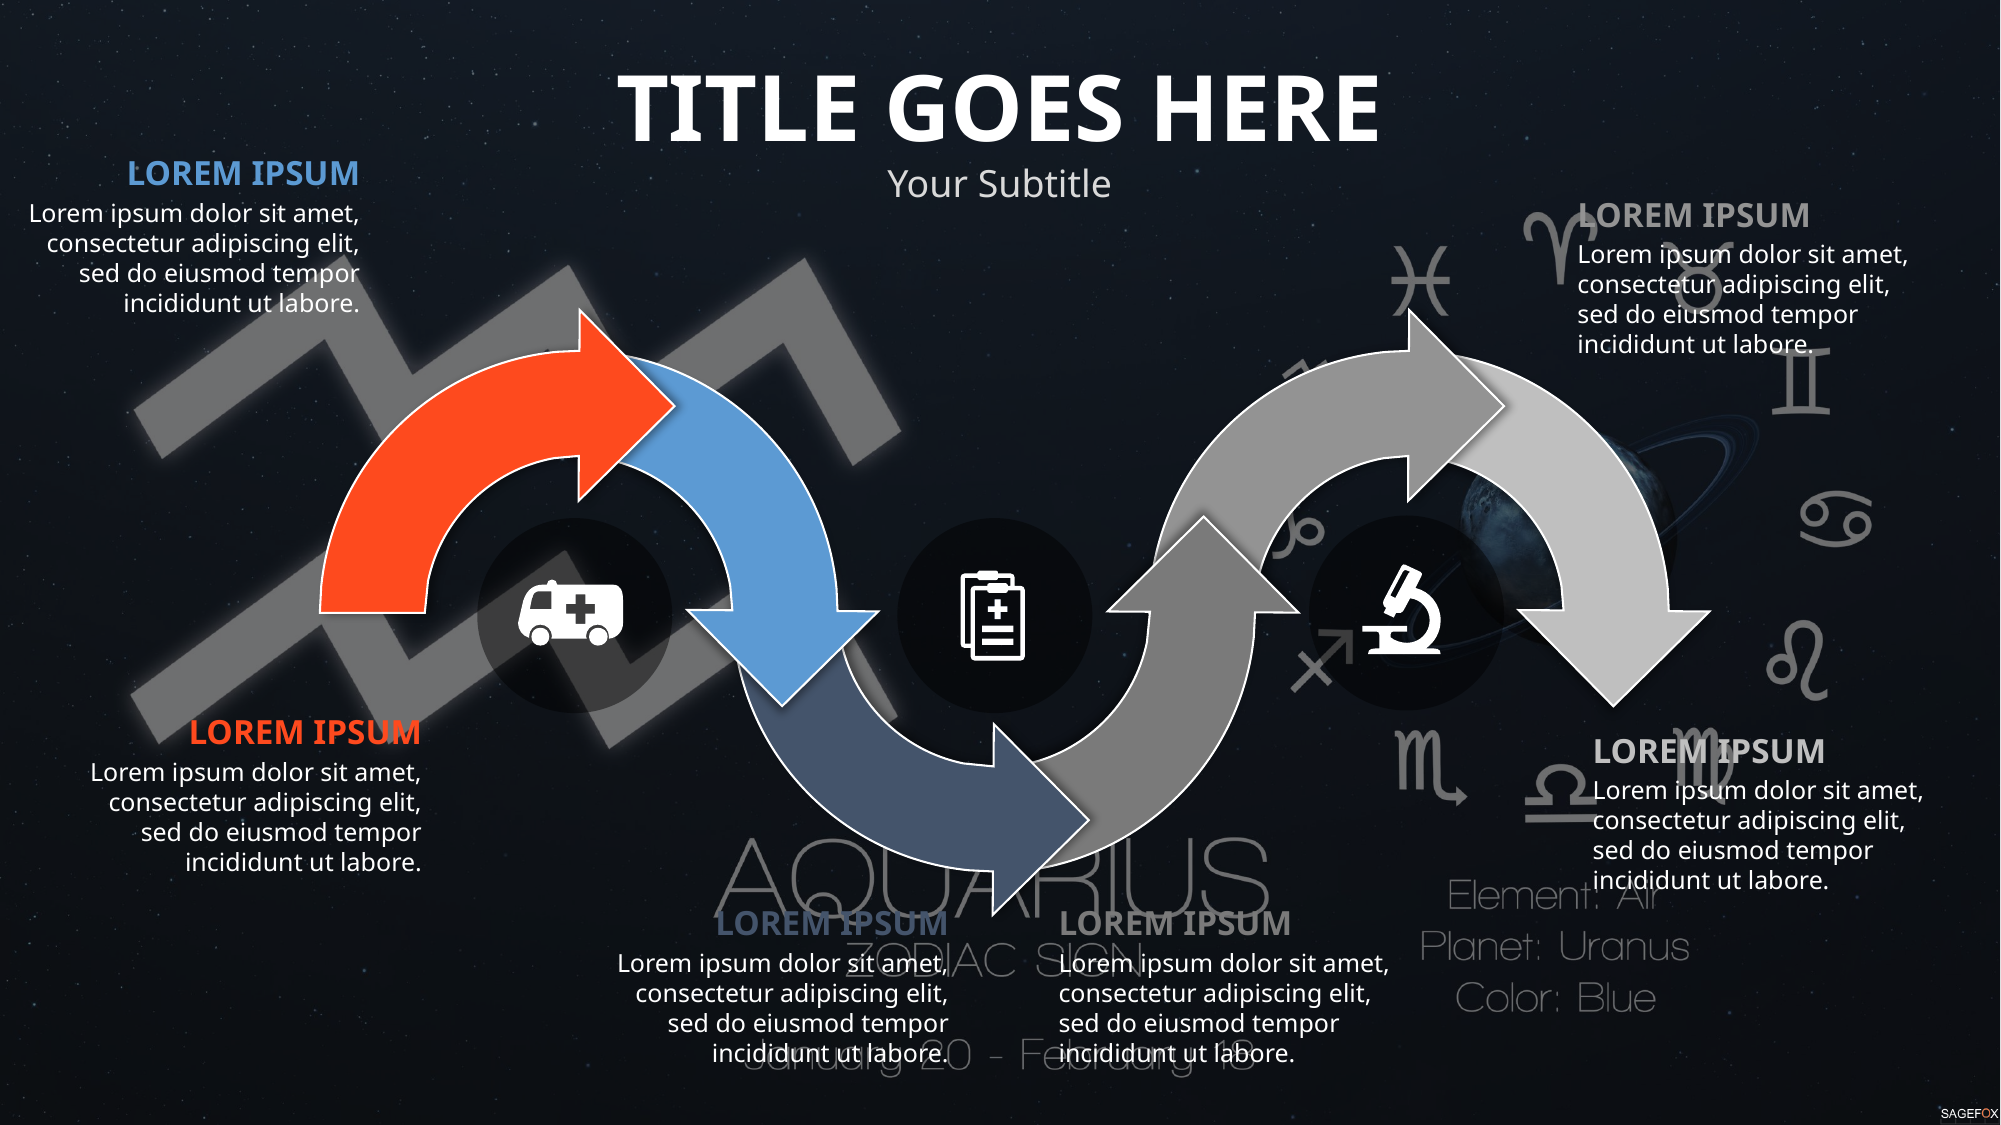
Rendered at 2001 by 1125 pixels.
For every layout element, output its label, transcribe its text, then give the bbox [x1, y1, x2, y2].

text_box LOREM IPSUM Lorem ipsum dolor sit amet, consectetur adipiscing elit, sed do eiusmod tempor incididunt ut labore. [9, 147, 371, 323]
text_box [517, 579, 624, 646]
text_box [1460, 358, 1712, 708]
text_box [960, 570, 1025, 661]
text_box [896, 517, 1094, 715]
text_box [1043, 515, 1301, 866]
text_box LOREM IPSUM Lorem ipsum dolor sit amet, consectetur adipiscing elit, sed do eiusmod tempor incididunt ut labore. [1567, 189, 1929, 364]
text_box TITLE GOES HERE Your Subtitle [548, 42, 1452, 212]
text_box LOREM IPSUM Lorem ipsum dolor sit amet, consectetur adipiscing elit, sed do eiusmod tempor incididunt ut labore. [1048, 897, 1410, 1073]
text_box [1362, 564, 1441, 655]
text_box [318, 307, 677, 614]
text_box [741, 658, 1091, 918]
picture [0, 0, 2001, 1125]
text_box LOREM IPSUM Lorem ipsum dolor sit amet, consectetur adipiscing elit, sed do eiusmod tempor incididunt ut labore. [598, 897, 960, 1073]
text_box LOREM IPSUM Lorem ipsum dolor sit amet, consectetur adipiscing elit, sed do eiusmod tempor incididunt ut labore. [70, 706, 433, 881]
text_box [1156, 307, 1506, 562]
text_box LOREM IPSUM Lorem ipsum dolor sit amet, consectetur adipiscing elit, sed do eiusmod tempor incididunt ut labore. [1582, 724, 1944, 900]
text_box [1307, 514, 1506, 712]
text_box [476, 517, 674, 715]
text_box [630, 358, 881, 708]
